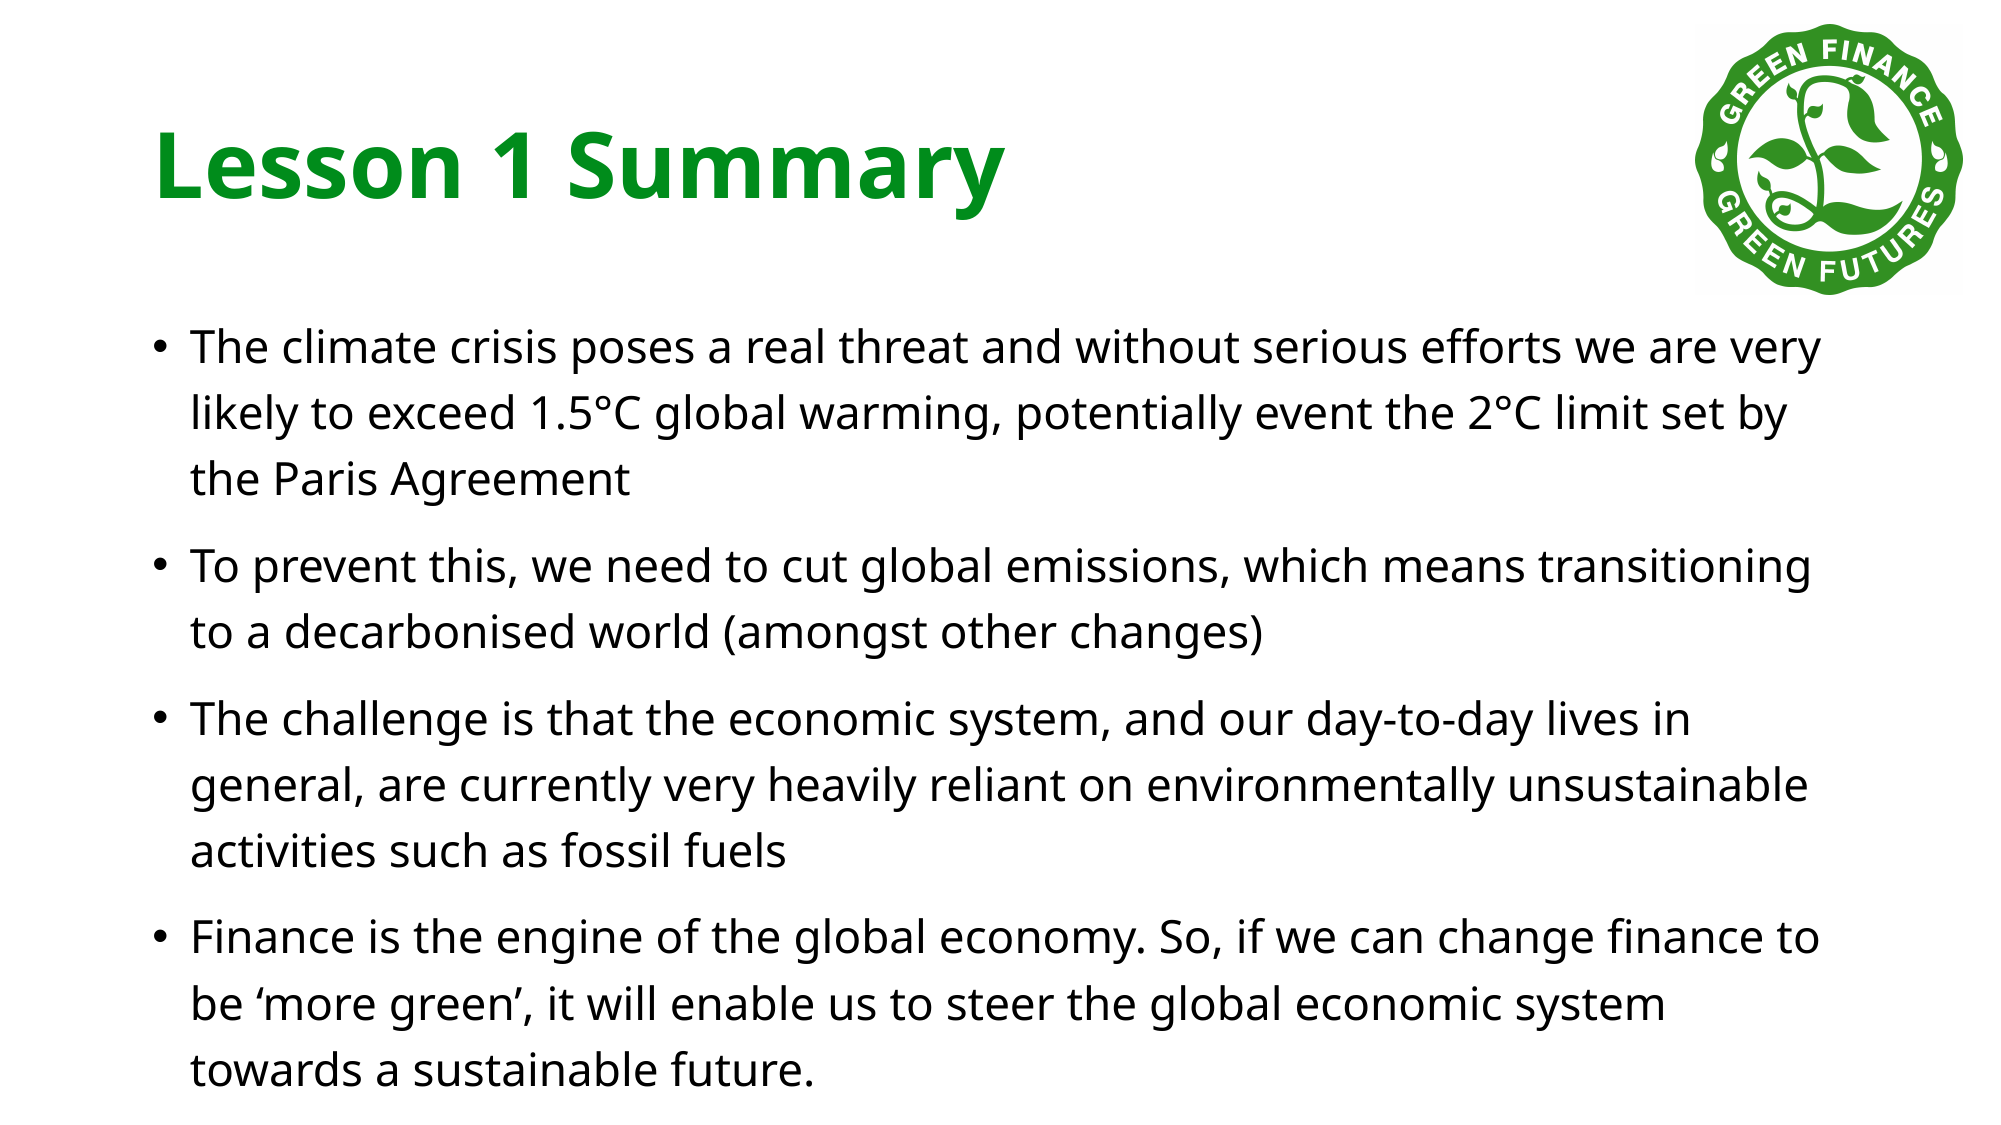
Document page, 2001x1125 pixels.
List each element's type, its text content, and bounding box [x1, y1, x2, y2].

picture [1695, 24, 1963, 295]
title Lesson 1 Summary [137, 59, 1695, 278]
list The climate crisis poses a real threat and without serious efforts we are very likely to exceed 1.5°C global warming, potentially event the 2°C limit set by the Paris Agreement To prevent this, we need to cut global emissions, which means transitioning to a decarbonised world (amongst other changes) The challenge is that the economic system, and our day-to-day lives in general, are currently very heavily reliant on environmentally unsustainable activities such as fossil fuels Finance is the engine of the global economy. So, if we can change finance to be ‘more green’, it will enable us to steer the global economic system towards a sustainable future. [137, 299, 1863, 1078]
